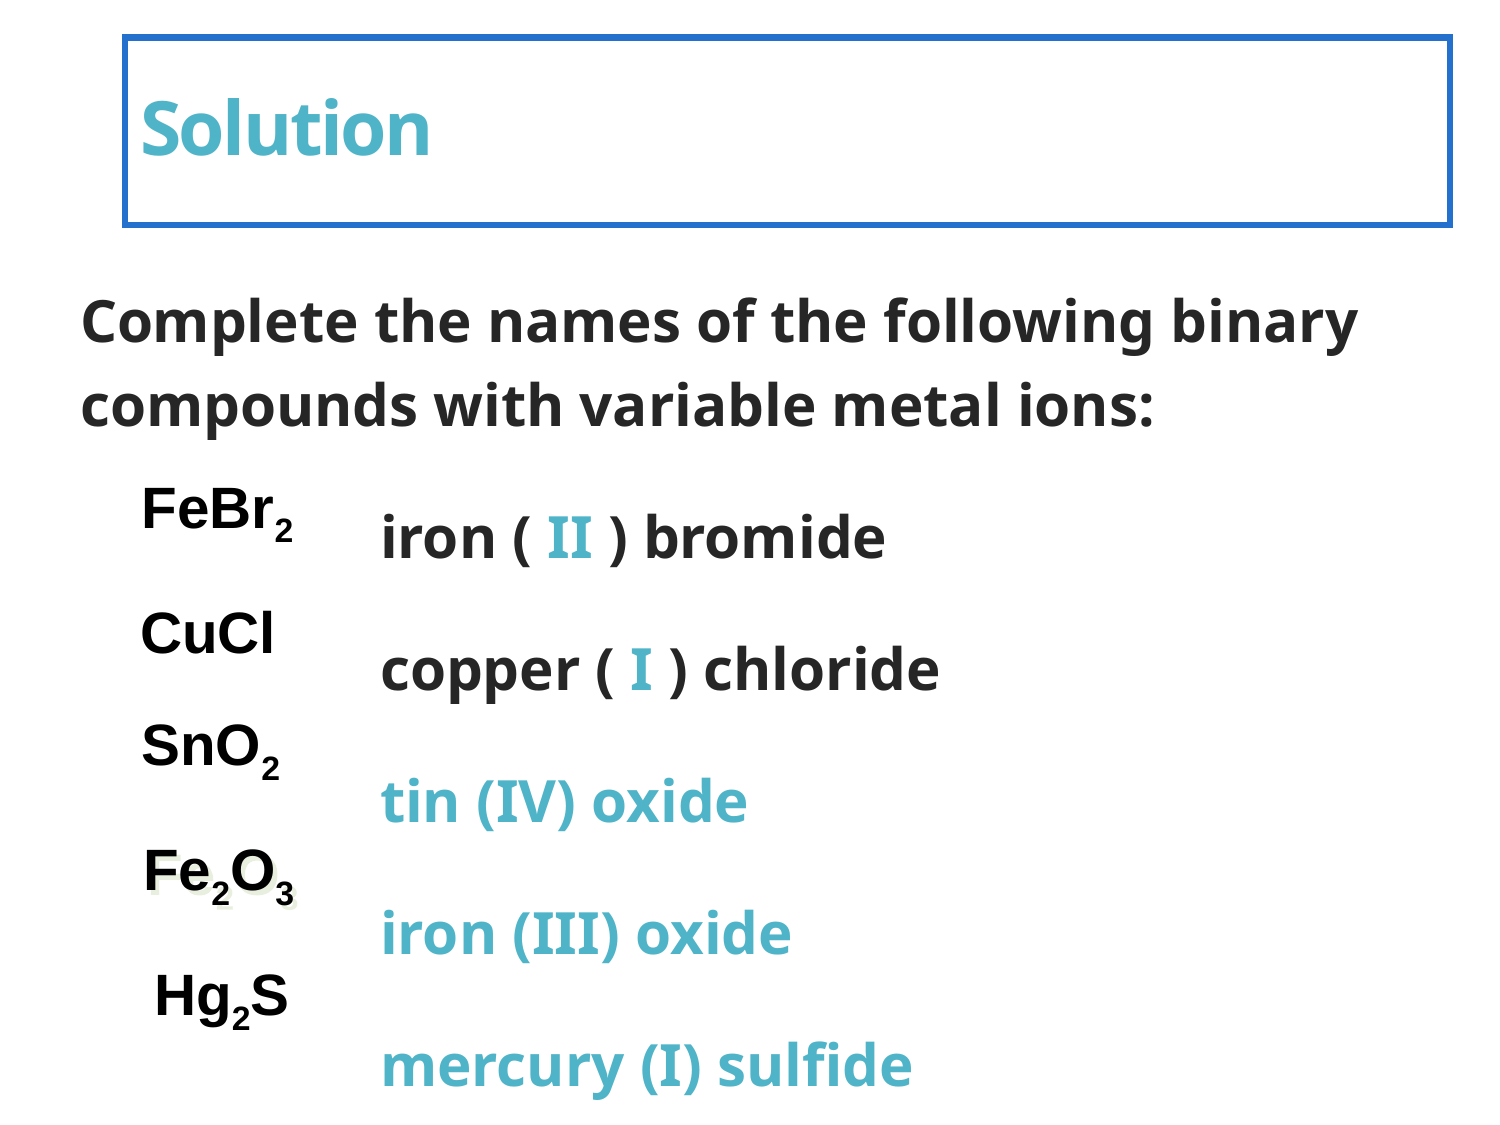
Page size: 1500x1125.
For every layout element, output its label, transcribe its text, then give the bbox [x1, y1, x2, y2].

list Complete the names of the following binary compounds with variable metal ions: iron ( II ) bromide copper ( I ) chloride tin (IV) oxide iron (III) oxide mercury (I) sulfide [50, 262, 1438, 1125]
text_box Hg2S [139, 950, 305, 1045]
text_box CuCl [125, 587, 291, 673]
text_box FeBr2 [127, 462, 309, 557]
text_box SnO2 [126, 699, 295, 795]
text_box Fe2O3 [128, 825, 310, 920]
title Solution [125, 37, 1450, 225]
